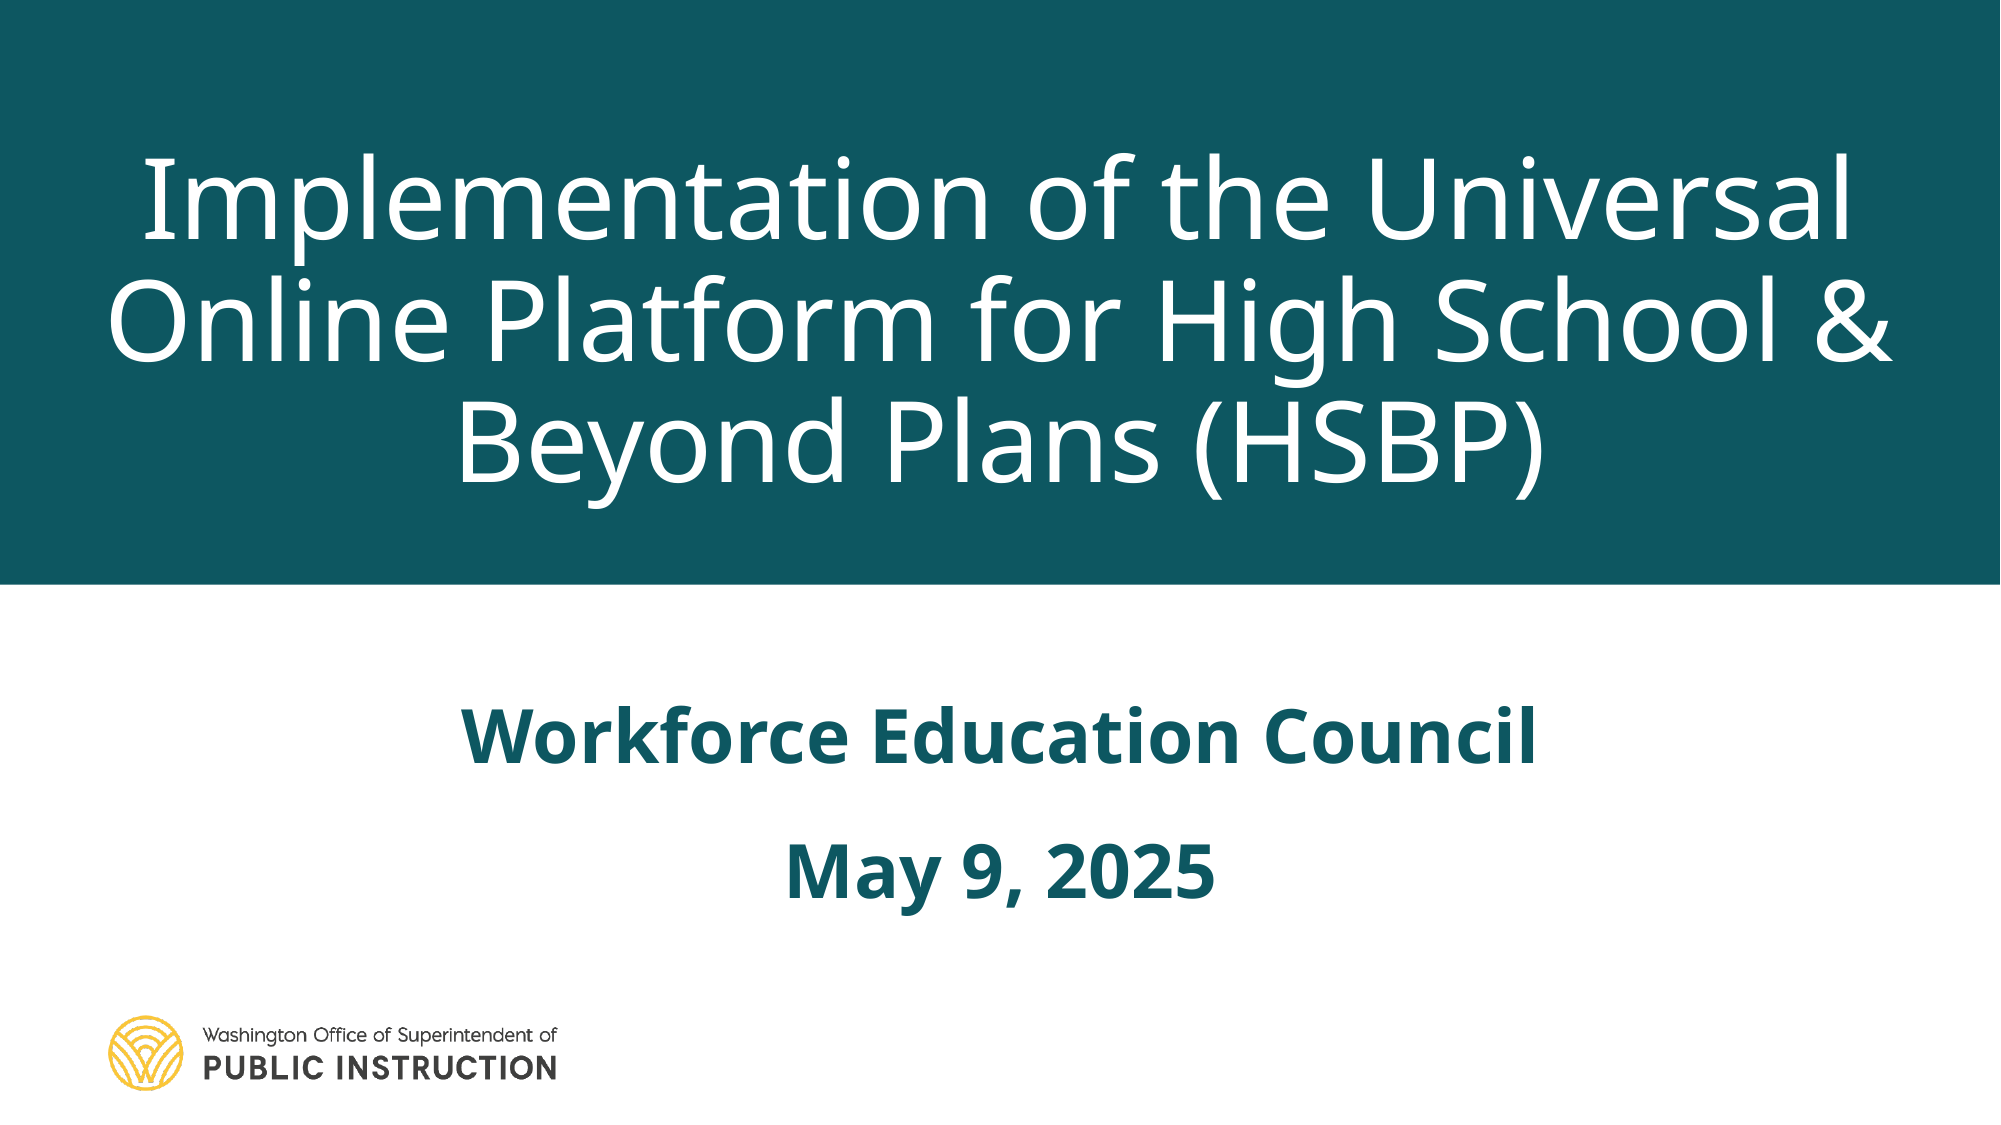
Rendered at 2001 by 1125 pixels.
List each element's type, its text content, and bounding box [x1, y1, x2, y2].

text_box Workforce Education Council May 9, 2025 [164, 681, 1838, 922]
picture [108, 1015, 558, 1091]
subtitle Implementation of the Universal Online Platform for High School & Beyond Plans (HSBP) [56, 135, 1944, 407]
